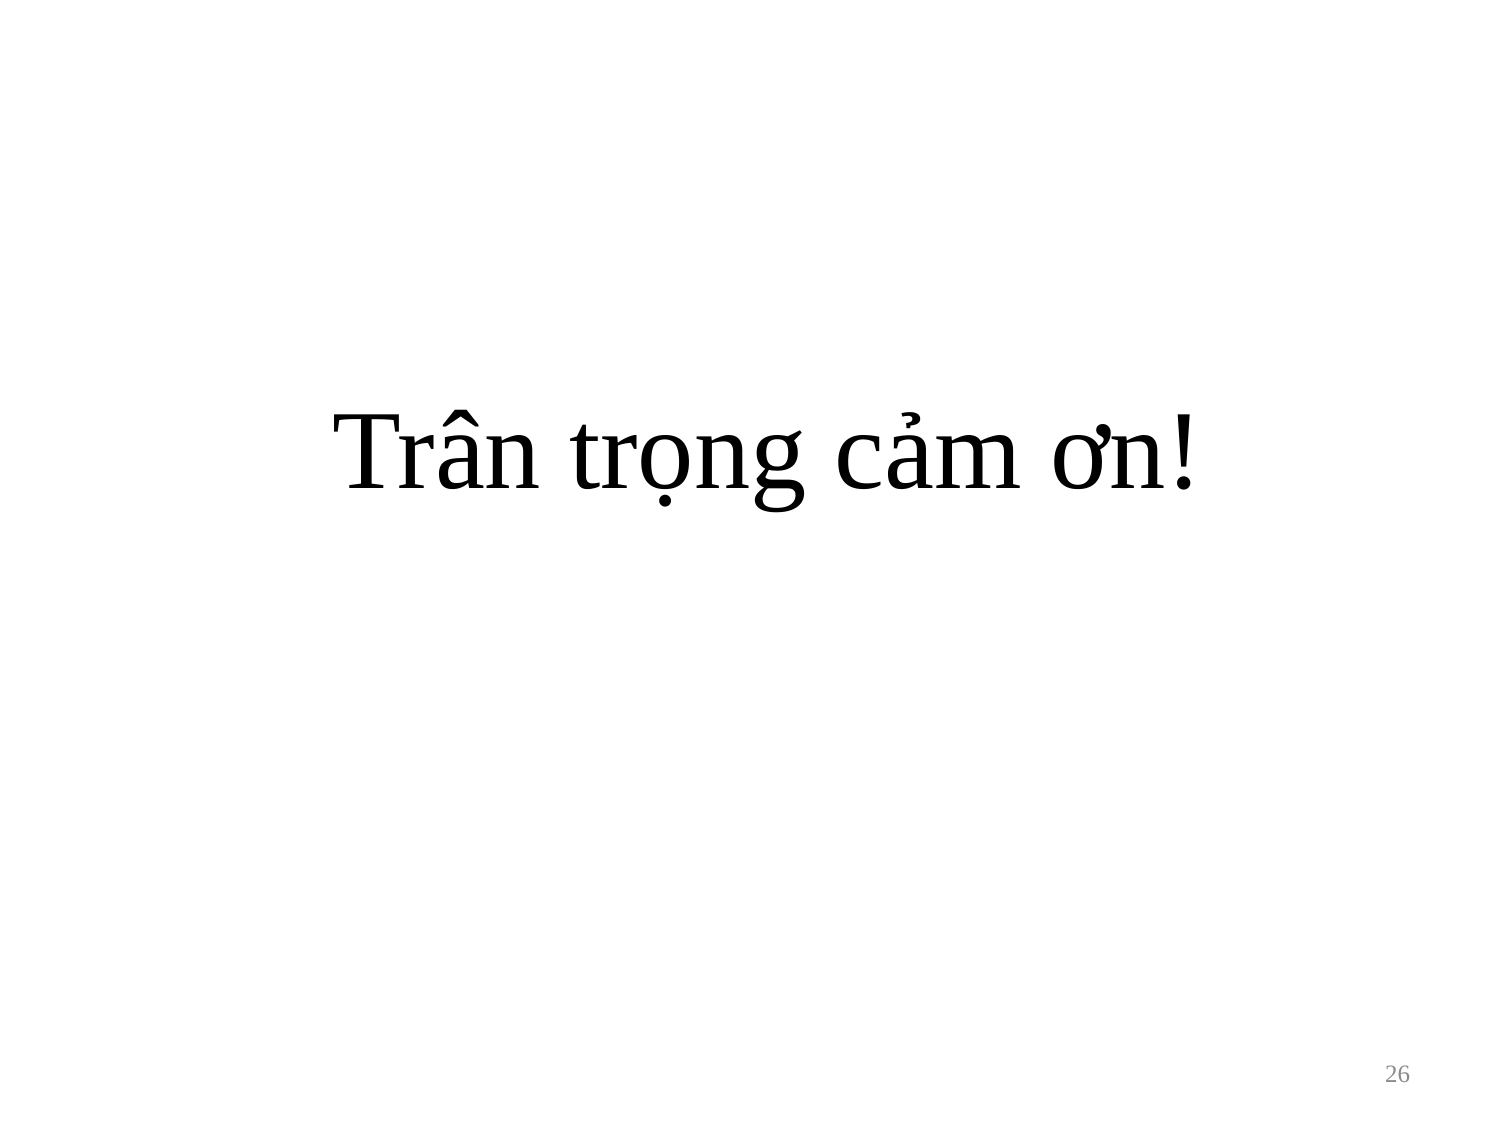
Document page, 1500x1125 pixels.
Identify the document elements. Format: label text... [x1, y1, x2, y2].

slide_number 26 [1074, 1042, 1425, 1103]
text_box Trân trọng cảm ơn! [99, 262, 1438, 625]
